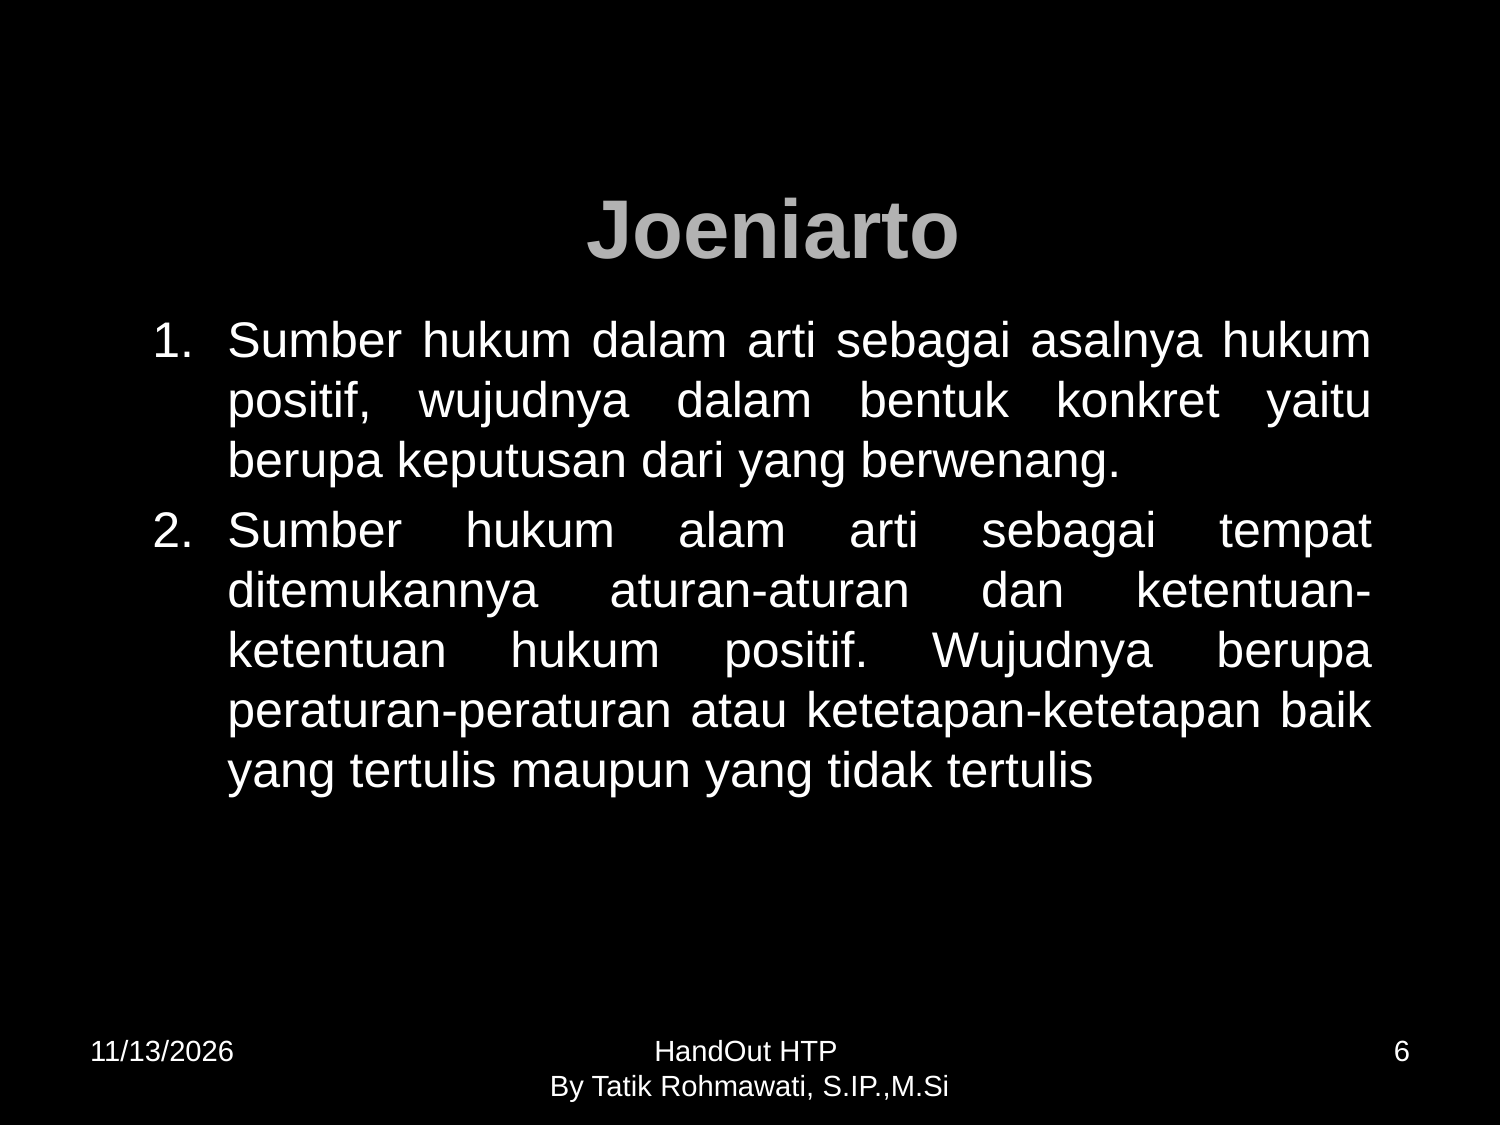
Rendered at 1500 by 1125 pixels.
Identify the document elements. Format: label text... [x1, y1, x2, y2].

title Joeniarto [112, 123, 1388, 327]
footer HandOut HTP By Tatik Rohmawati, S.IP.,M.Si [512, 1024, 988, 1103]
slide_number 6 [1074, 1024, 1426, 1103]
subtitle Sumber hukum dalam arti sebagai asalnya hukum positif, wujudnya dalam bentuk konkret yaitu berupa keputusan dari yang berwenang. Sumber hukum alam arti sebagai tempat ditemukannya aturan-aturan dan ketentuan-ketentuan hukum positif. Wujudnya berupa peraturan-peraturan atau ketetapan-ketetapan baik yang tertulis maupun yang tidak tertulis [137, 327, 1388, 951]
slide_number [74, 1024, 426, 1103]
